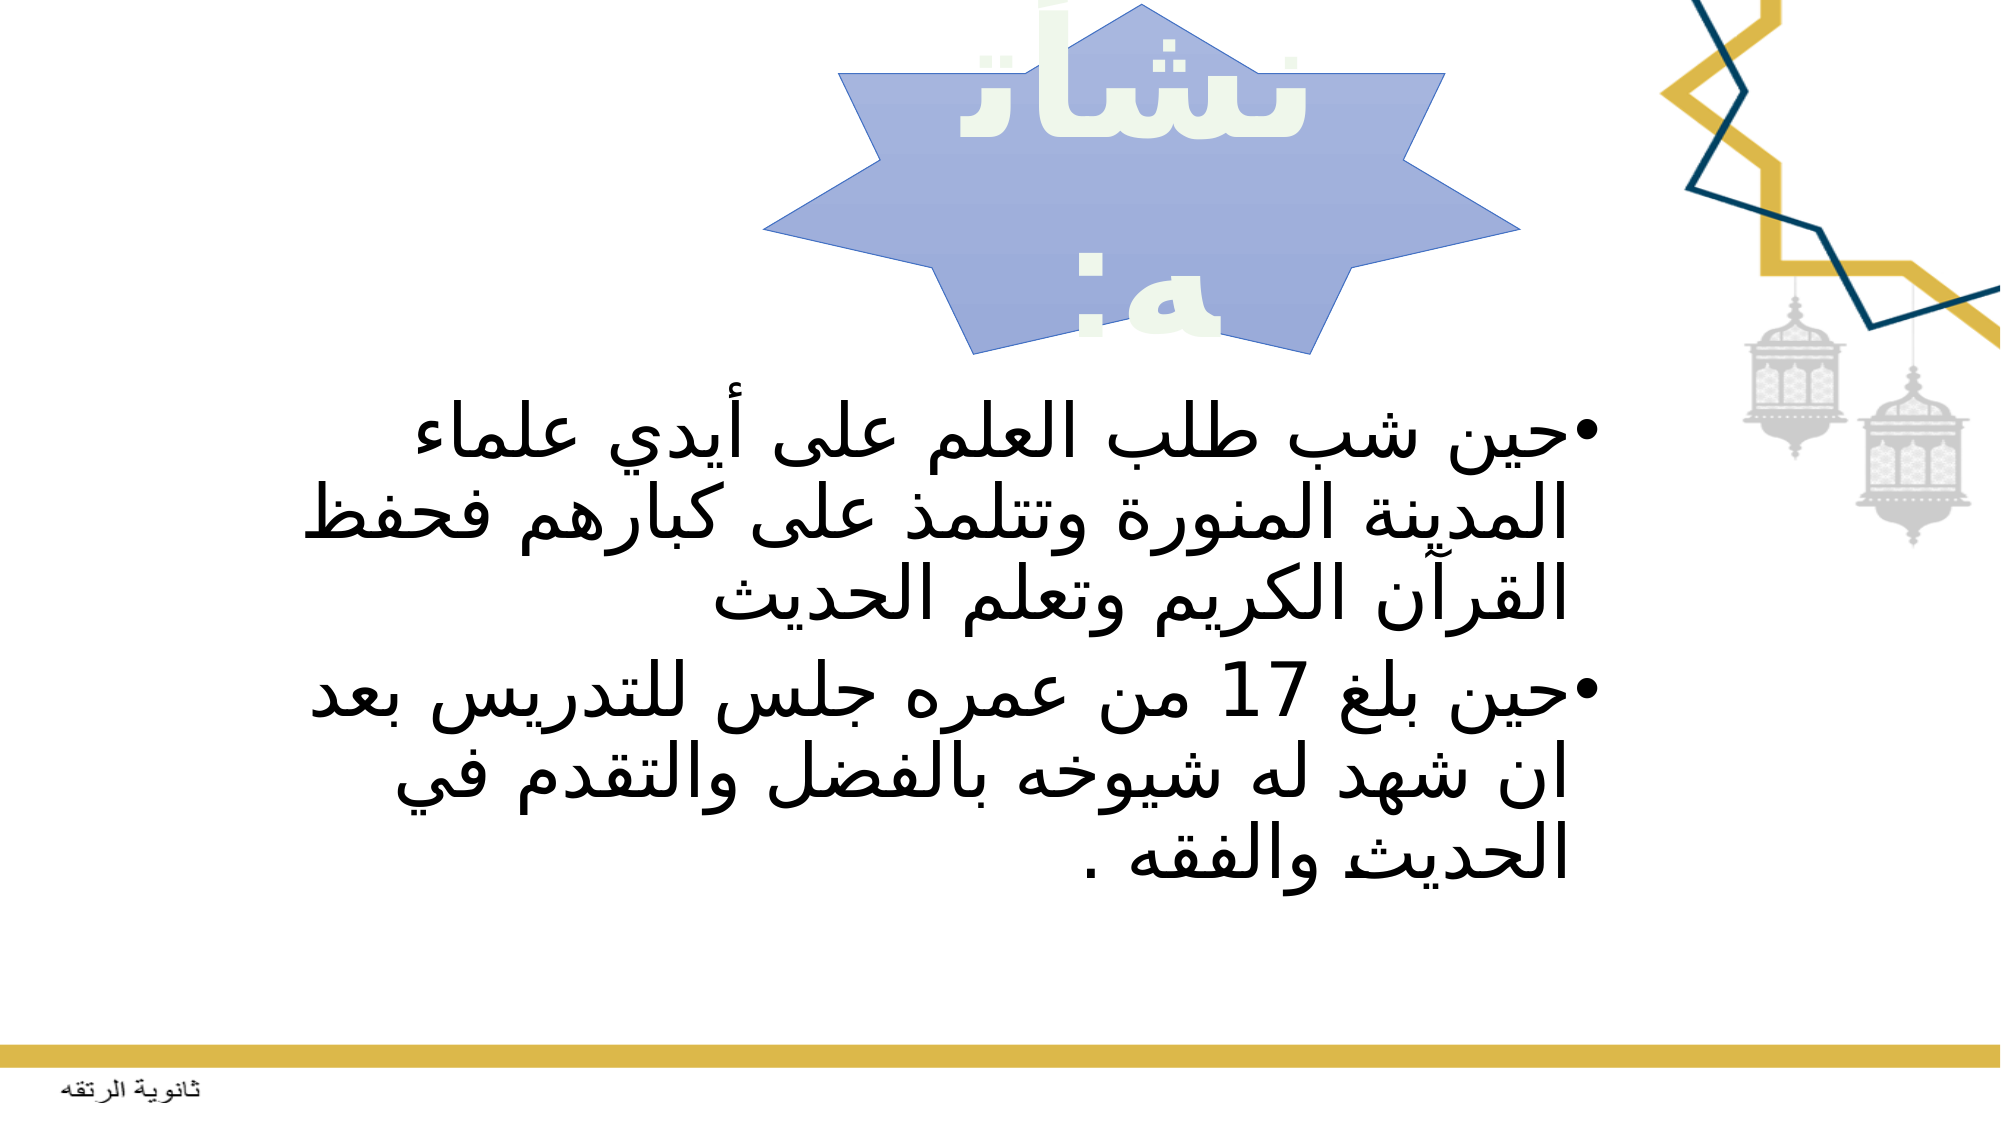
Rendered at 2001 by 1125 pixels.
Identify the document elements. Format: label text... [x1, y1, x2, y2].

picture [0, 0, 2001, 1125]
text_box نشأته: [762, 3, 1522, 355]
picture [1695, 0, 2001, 323]
list حين شب طلب العلم على أيدي علماء المدينة المنورة وتتلمذ على كبارهم فحفظ القرآن الكريم وتعلم الحديث حين بلغ 17 من عمره جلس للتدريس بعد ان شهد له شيوخه بالفضل والتقدم في الحديث والفقه . [266, 385, 1616, 1021]
